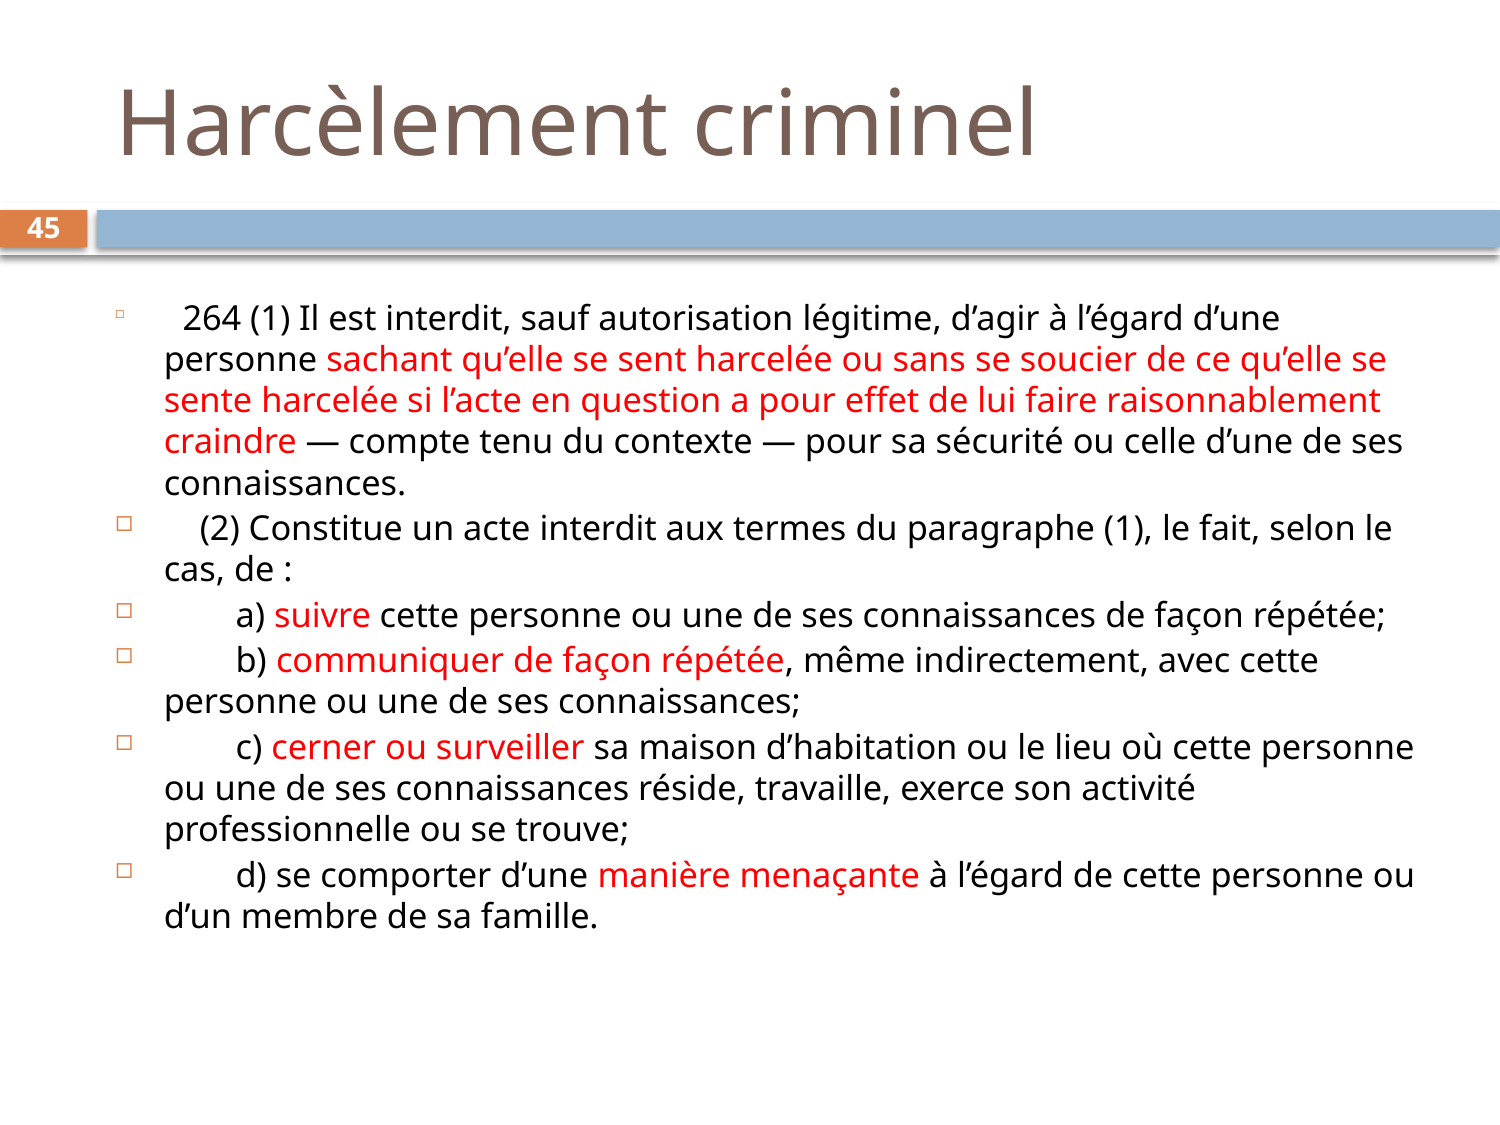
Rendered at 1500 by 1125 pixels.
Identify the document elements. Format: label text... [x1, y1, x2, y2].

title Harcèlement criminel [100, 37, 1438, 200]
slide_number 45 [0, 208, 88, 249]
list 264 (1) Il est interdit, sauf autorisation légitime, d’agir à l’égard d’une personne sachant qu’elle se sent harcelée ou sans se soucier de ce qu’elle se sente harcelée si l’acte en question a pour effet de lui faire raisonnablement craindre — compte tenu du contexte — pour sa sécurité ou celle d’une de ses connaissances. (2) Constitue un acte interdit aux termes du paragraphe (1), le fait, selon le cas, de : a) suivre cette personne ou une de ses connaissances de façon répétée; b) communiquer de façon répétée, même indirectement, avec cette personne ou une de ses connaissances; c) cerner ou surveiller sa maison d’habitation ou le lieu où cette personne ou une de ses connaissances réside, travaille, exerce son activité professionnelle ou se trouve; d) se comporter d’une manière menaçante à l’égard de cette personne ou d’un membre de sa famille. [100, 262, 1438, 1000]
